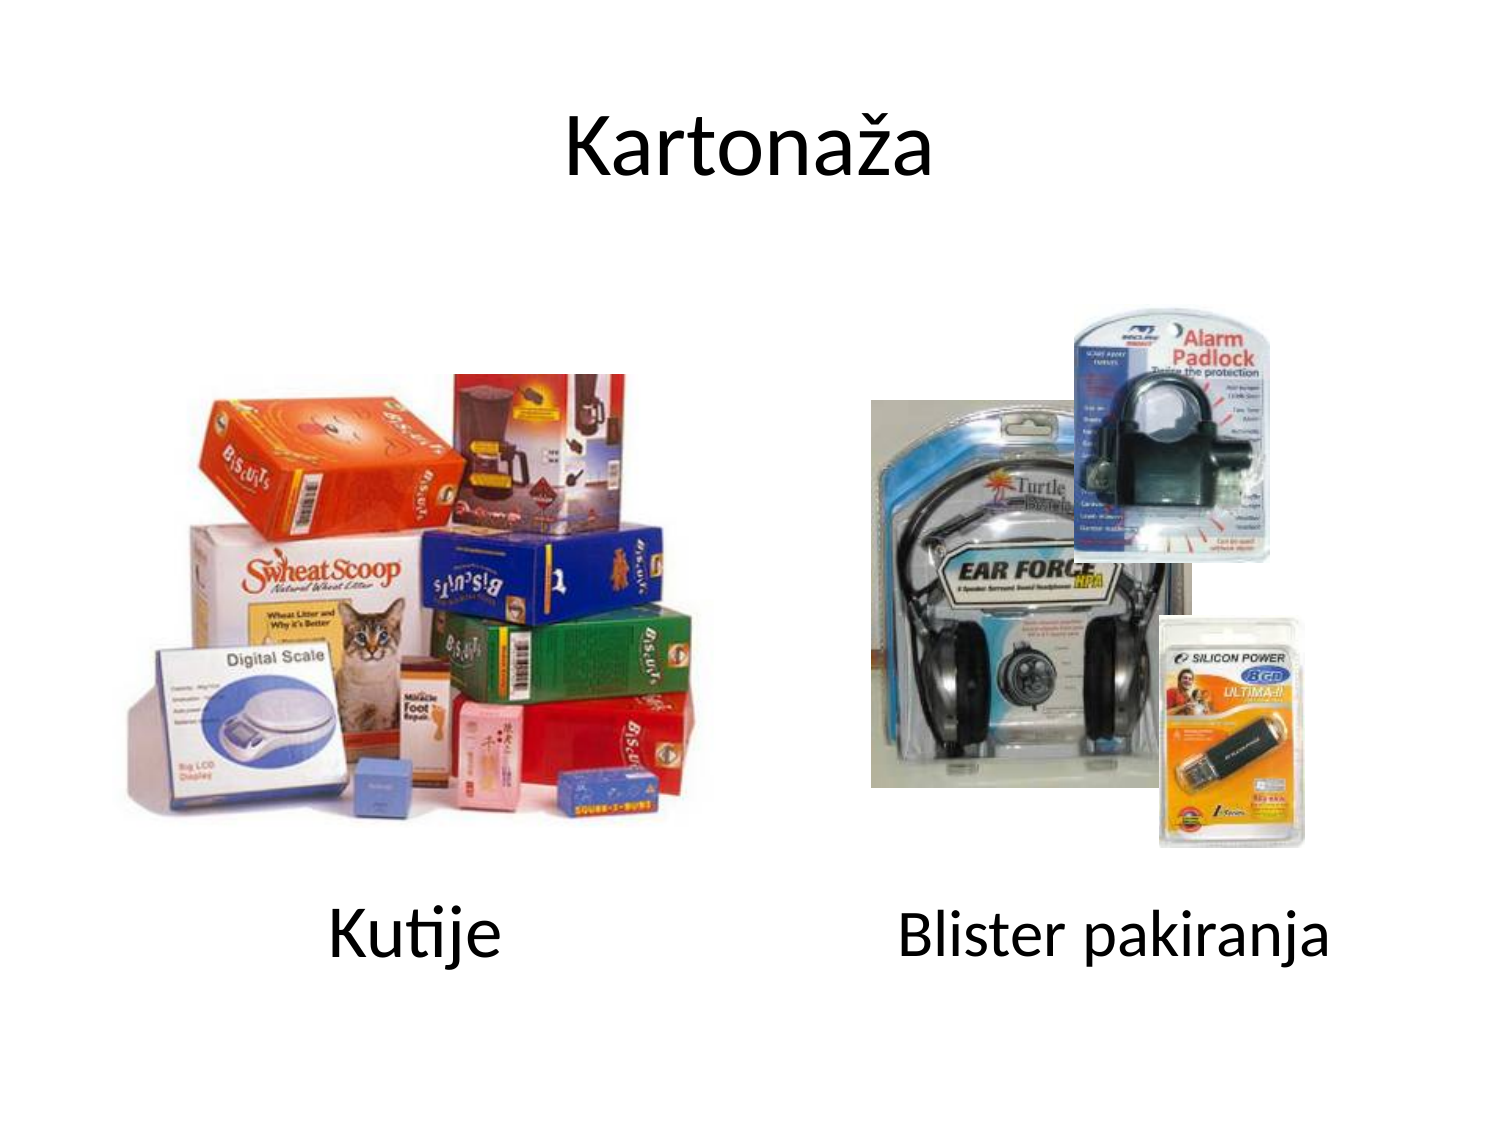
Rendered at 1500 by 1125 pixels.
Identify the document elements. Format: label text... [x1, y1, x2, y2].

picture [870, 304, 1305, 848]
picture [112, 374, 717, 828]
text_box Kutije [313, 874, 518, 980]
text_box Blister pakiranja [882, 882, 1347, 978]
title Kartonaža [74, 44, 1426, 233]
